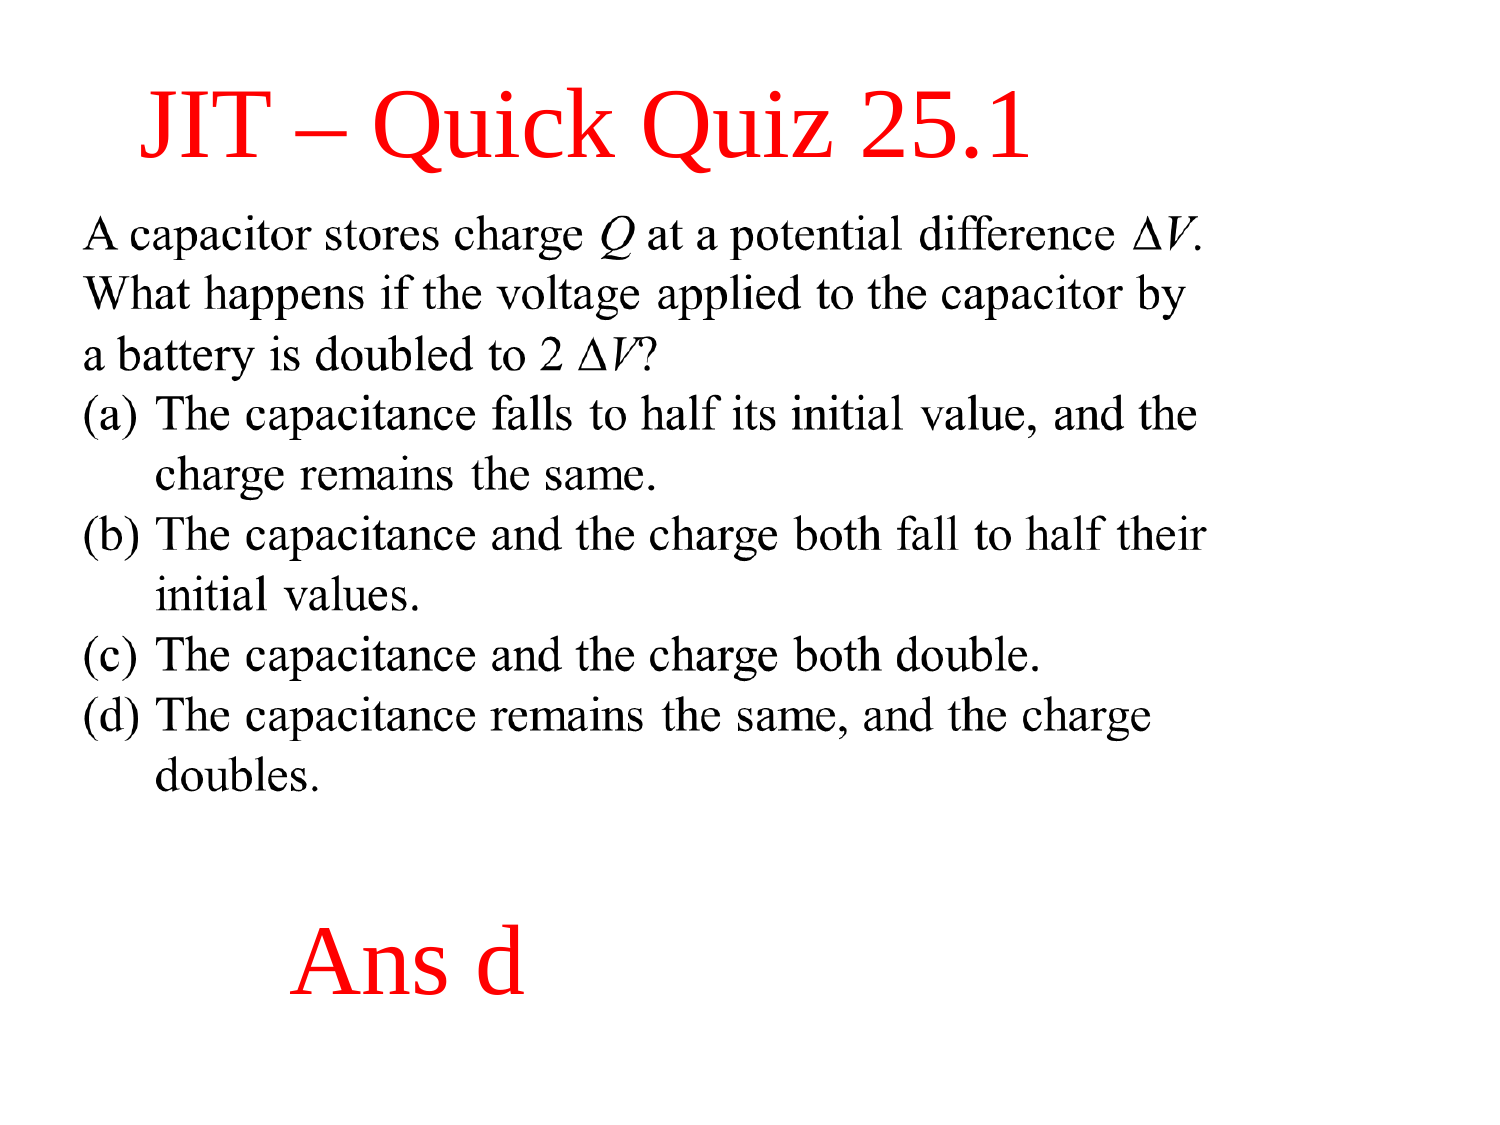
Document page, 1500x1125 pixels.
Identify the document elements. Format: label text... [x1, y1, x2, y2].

picture [52, 185, 1251, 833]
text_box Ans d [274, 887, 1163, 1023]
text_box JIT – Quick Quiz 25.1 [124, 49, 1250, 185]
